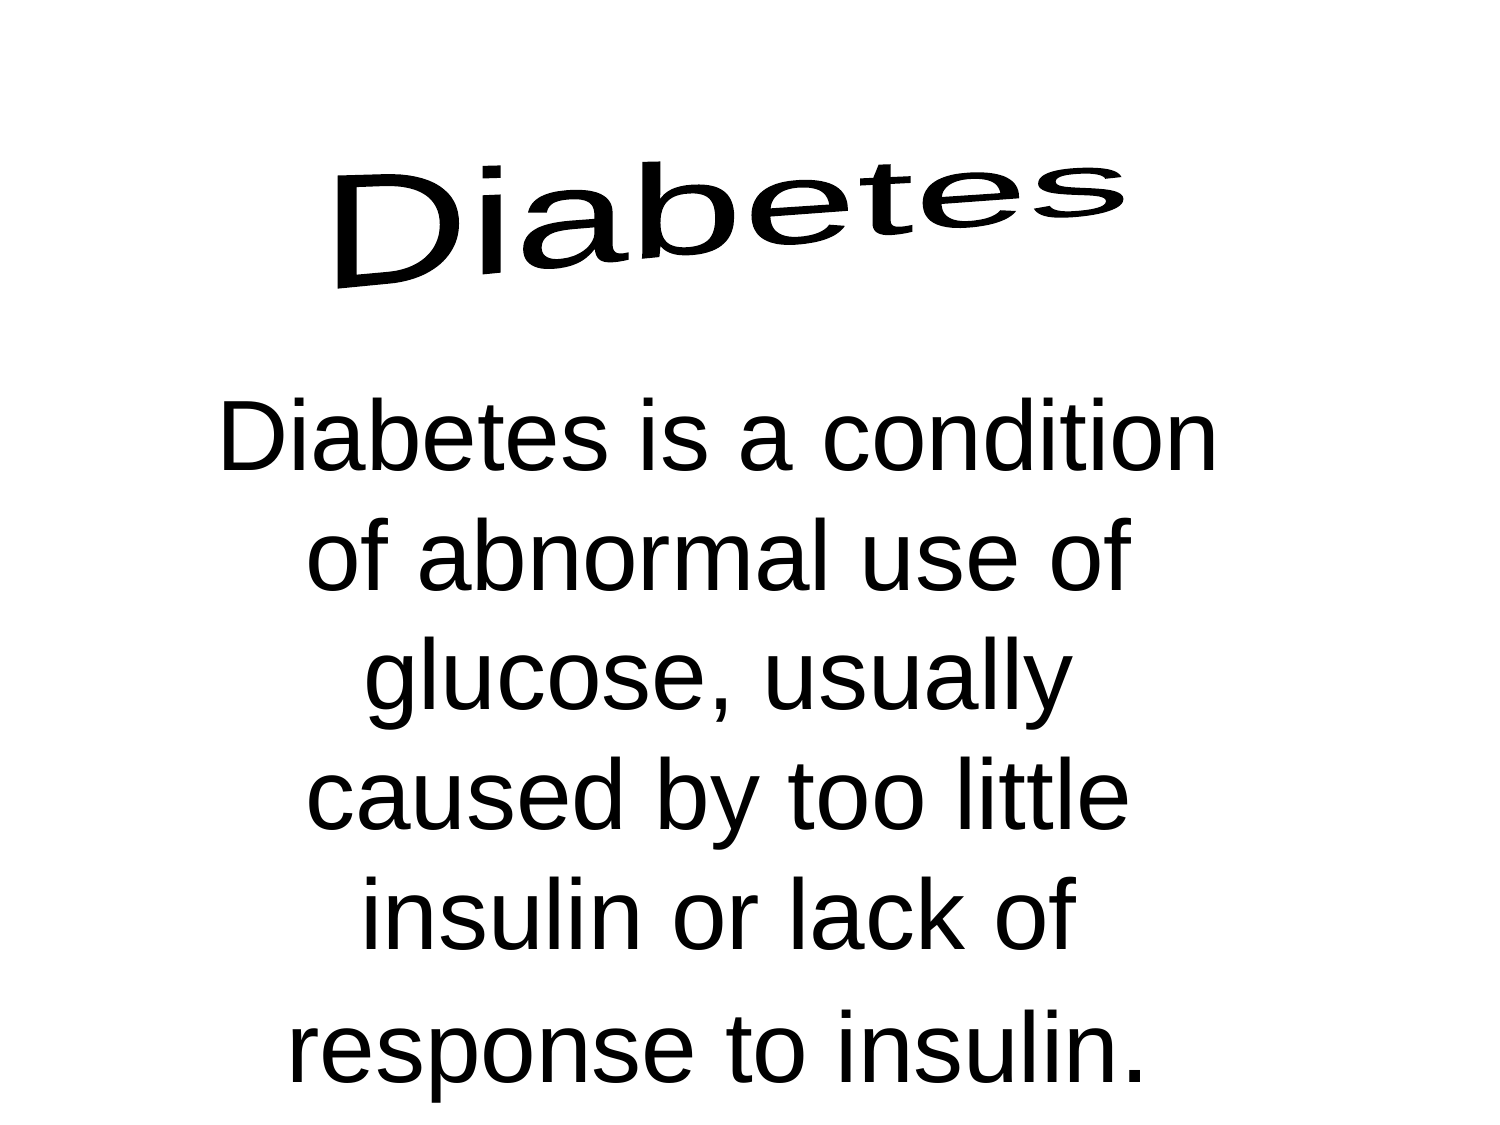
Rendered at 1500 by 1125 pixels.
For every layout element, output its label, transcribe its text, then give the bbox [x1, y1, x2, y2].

subtitle Diabetes is a condition of abnormal use of glucose, usually caused by too little insulin or lack of response to insulin. [199, 362, 1238, 1038]
